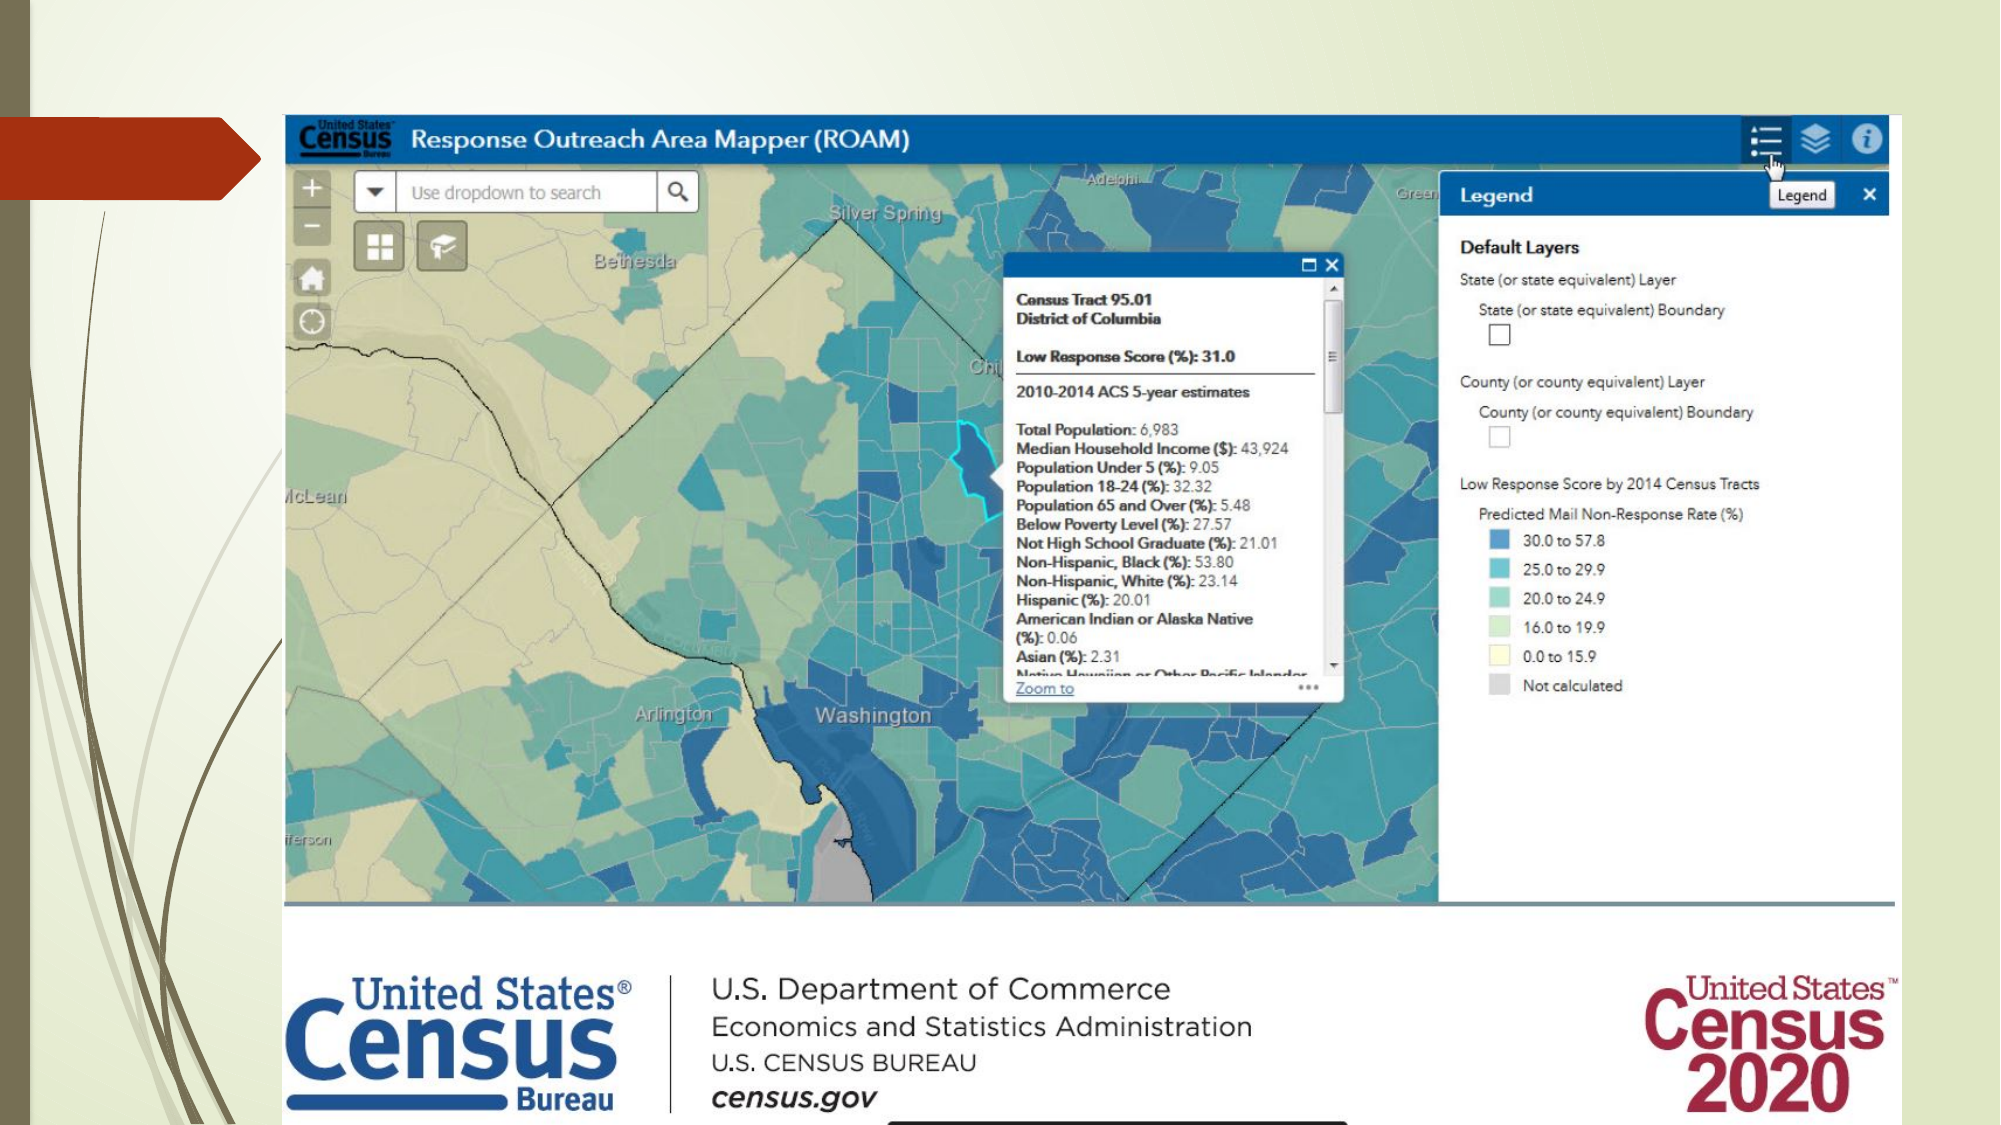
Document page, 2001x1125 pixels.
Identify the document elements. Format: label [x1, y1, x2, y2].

picture [282, 114, 1902, 1125]
